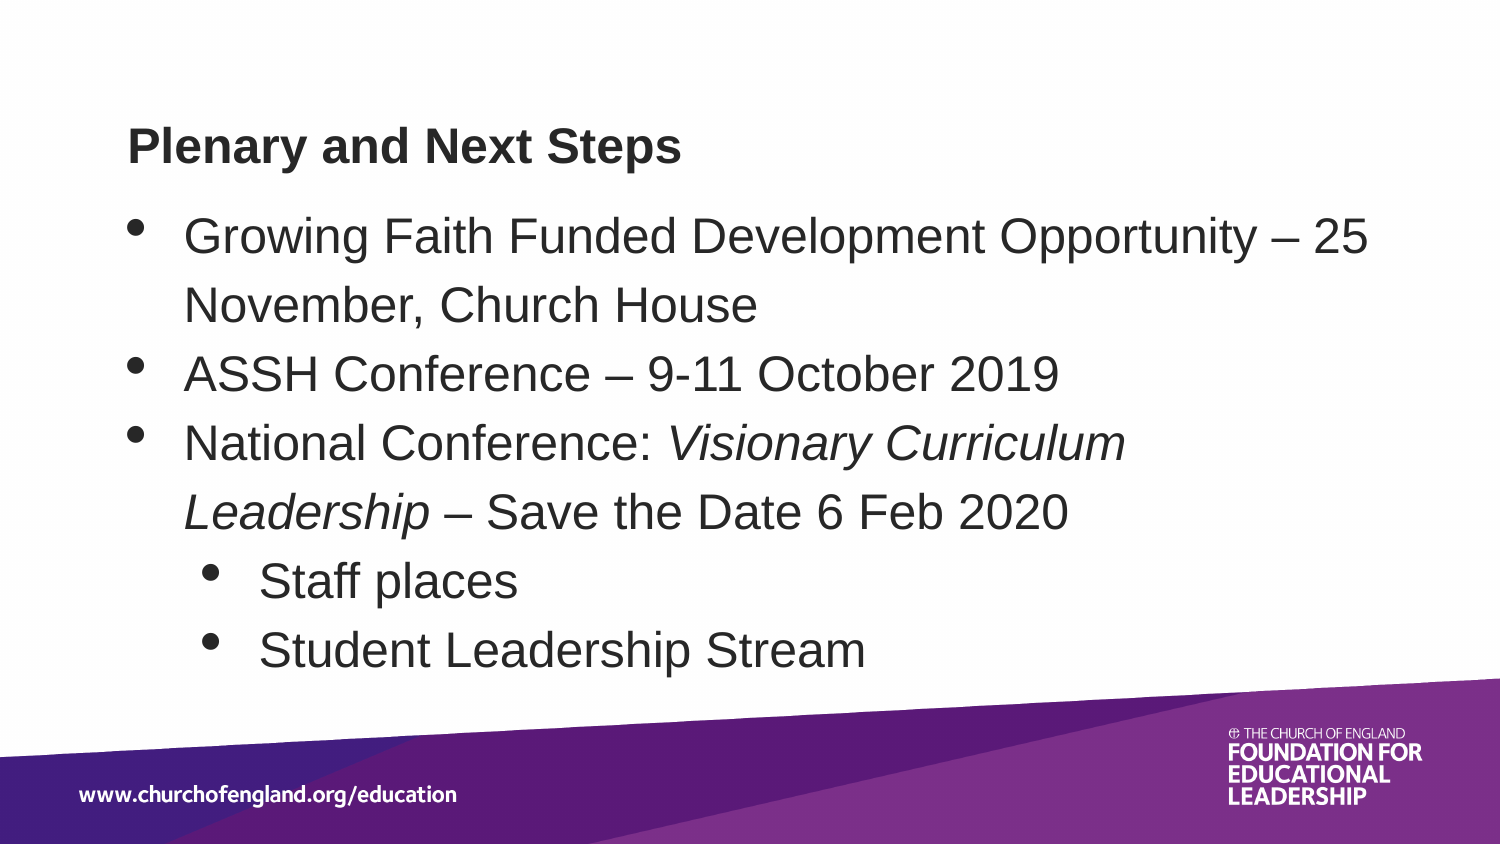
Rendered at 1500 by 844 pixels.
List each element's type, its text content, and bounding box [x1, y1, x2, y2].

text_box Plenary and Next Steps Growing Faith Funded Development Opportunity – 25 November, Church House ASSH Conference – 9-11 October 2019 National Conference: Visionary Curriculum Leadership – Save the Date 6 Feb 2020 Staff places Student Leadership Stream [112, 97, 1390, 743]
picture [0, 0, 1500, 844]
